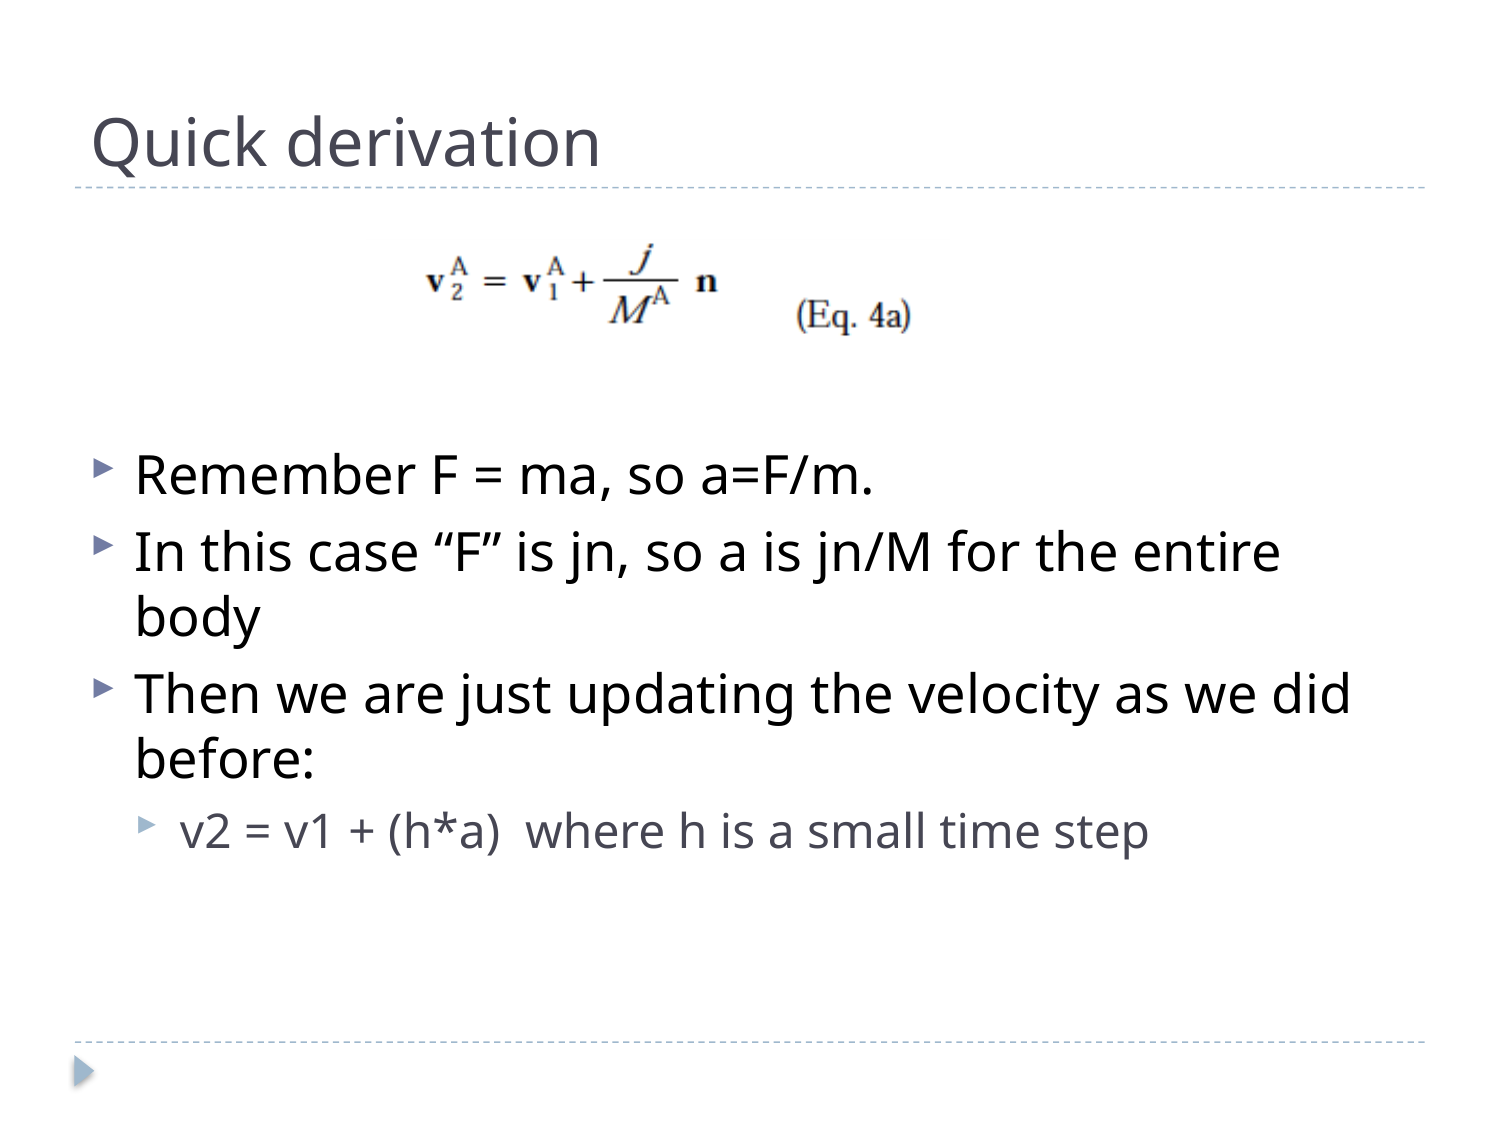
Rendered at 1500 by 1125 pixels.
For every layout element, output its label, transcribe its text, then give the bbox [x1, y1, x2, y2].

picture [366, 237, 951, 364]
list Remember F = ma, so a=F/m. In this case “F” is jn, so a is jn/M for the entire body Then we are just updating the velocity as we did before: v2 = v1 + (h*a) where h is a small time step [74, 199, 1426, 1011]
title Quick derivation [74, 24, 1426, 188]
